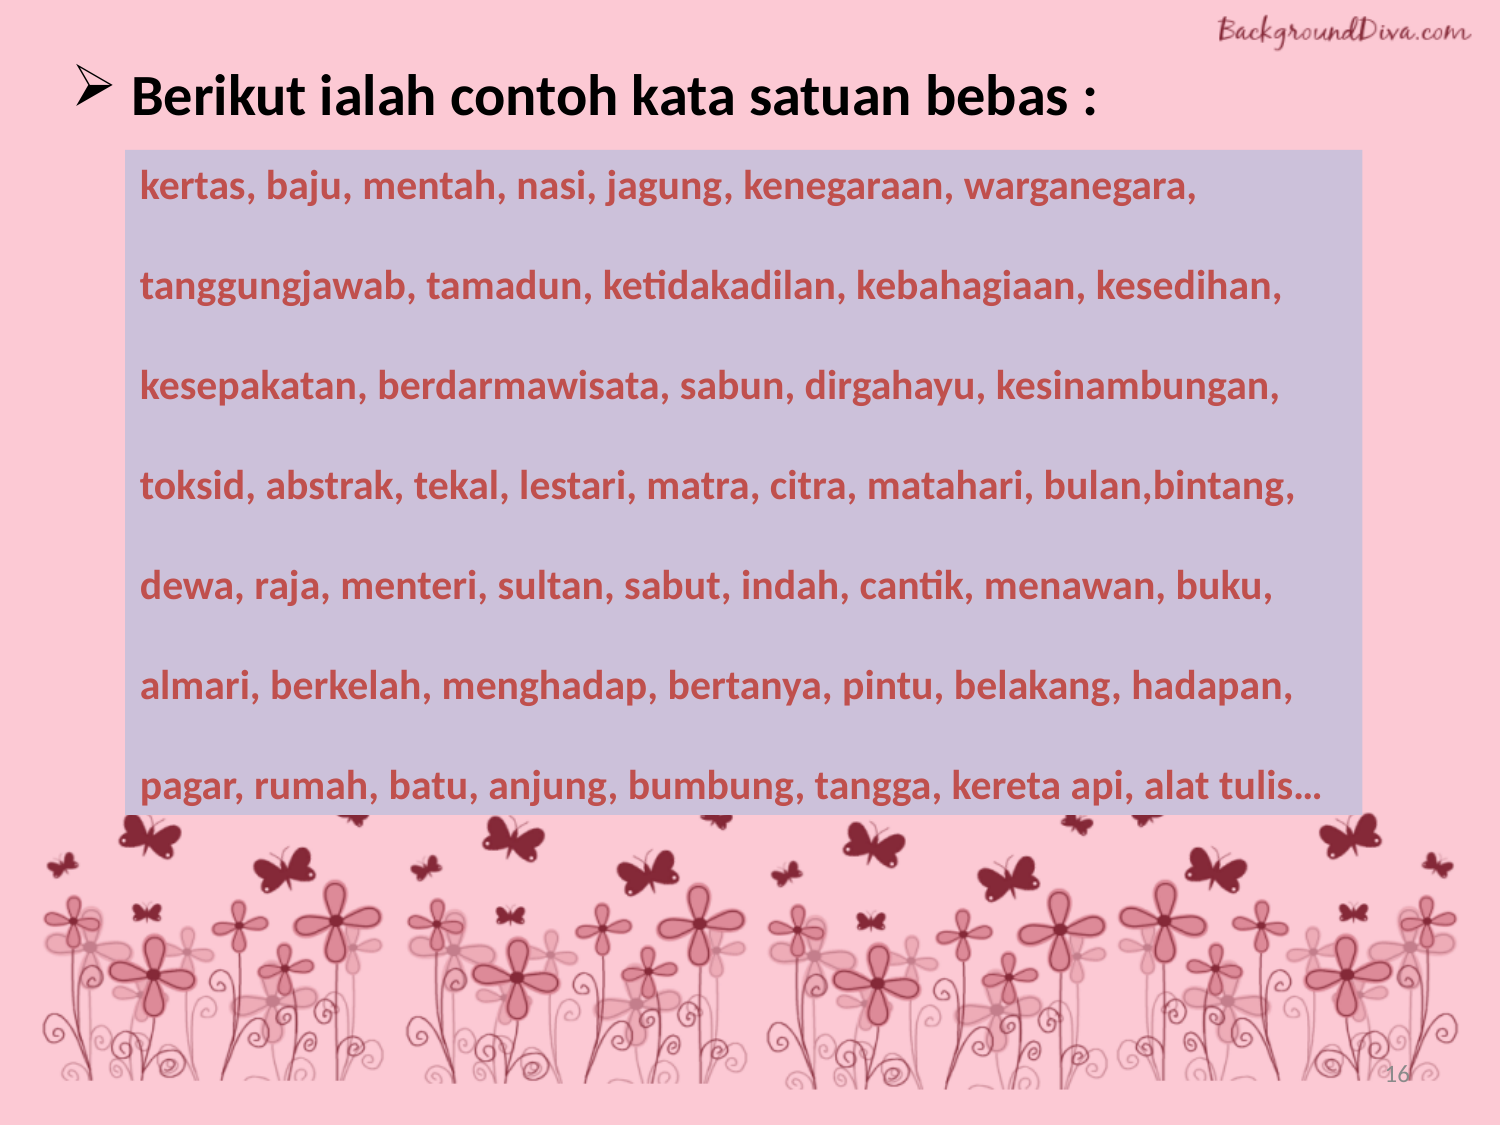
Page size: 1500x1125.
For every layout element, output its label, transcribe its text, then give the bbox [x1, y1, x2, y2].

text_box Berikut ialah contoh kata satuan bebas : [56, 50, 1114, 135]
text_box kertas, baju, mentah, nasi, jagung, kenegaraan, warganegara, tanggungjawab, tamadun, ketidakadilan, kebahagiaan, kesedihan, kesepakatan, berdarmawisata, sabun, dirgahayu, kesinambungan, toksid, abstrak, tekal, lestari, matra, citra, matahari, bulan,bintang, dewa, raja, menteri, sultan, sabut, indah, cantik, menawan, buku, almari, berkelah, menghadap, bertanya, pintu, belakang, hadapan, pagar, rumah, batu, anjung, bumbung, tangga, kereta api, alat tulis… [125, 149, 1363, 815]
picture [0, 0, 1500, 1125]
slide_number 16 [1074, 1042, 1425, 1103]
